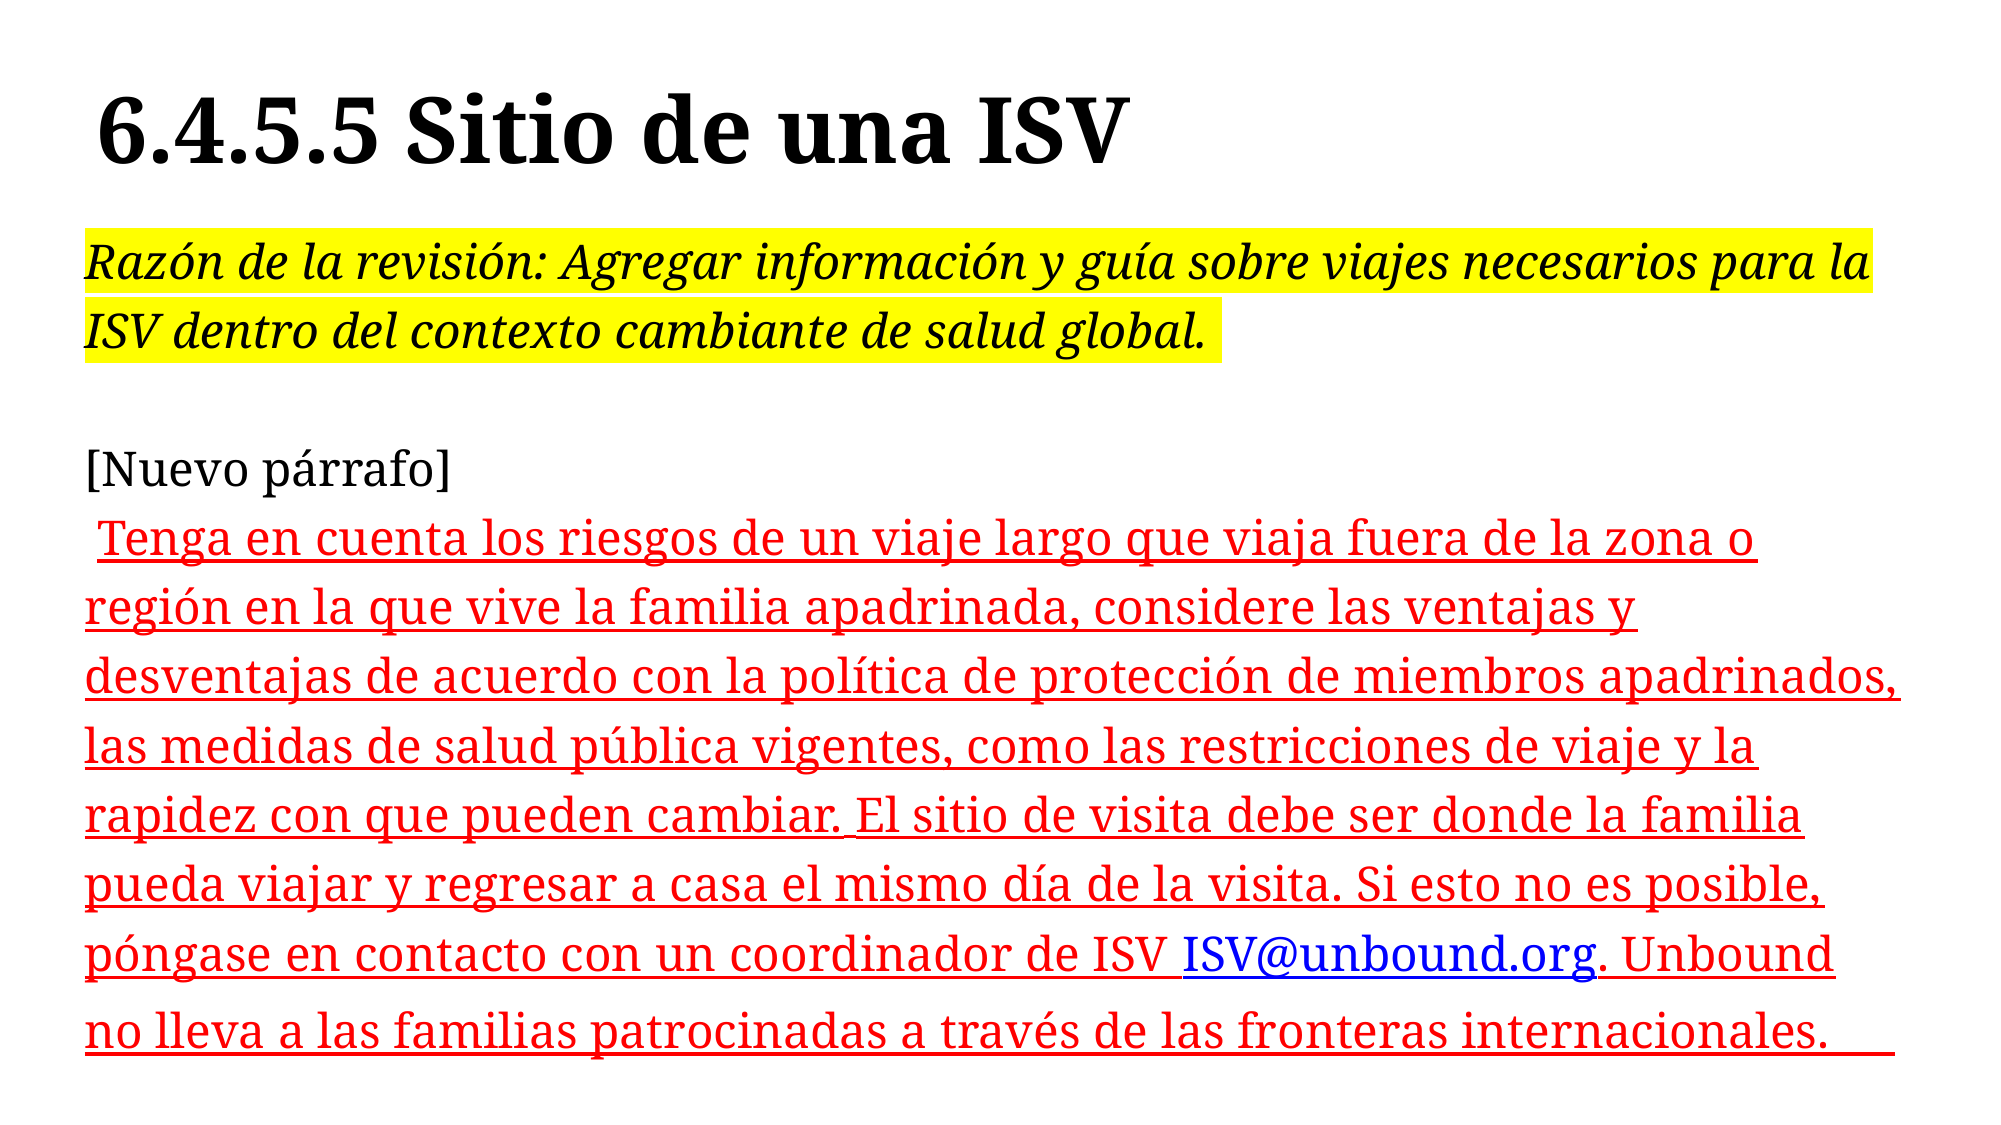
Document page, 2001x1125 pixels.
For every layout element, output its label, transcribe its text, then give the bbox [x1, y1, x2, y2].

text_box Razón de la revisión: Agregar información y guía sobre viajes necesarios para la ISV dentro del contexto cambiante de salud global. [Nuevo párrafo] Tenga en cuenta los riesgos de un viaje largo que viaja fuera de la zona o región en la que vive la familia apadrinada, considere las ventajas y desventajas de acuerdo con la política de protección de miembros apadrinados, las medidas de salud pública vigentes, como las restricciones de viaje y la rapidez con que pueden cambiar. El sitio de visita debe ser donde la familia pueda viajar y regresar a casa el mismo día de la visita. Si esto no es posible, póngase en contacto con un coordinador de ISV ISV@unbound.org. Unbound no lleva a las familias patrocinadas a través de las fronteras internacionales. [69, 212, 1919, 1100]
title 6.4.5.5 Sitio de una ISV [81, 24, 1863, 212]
